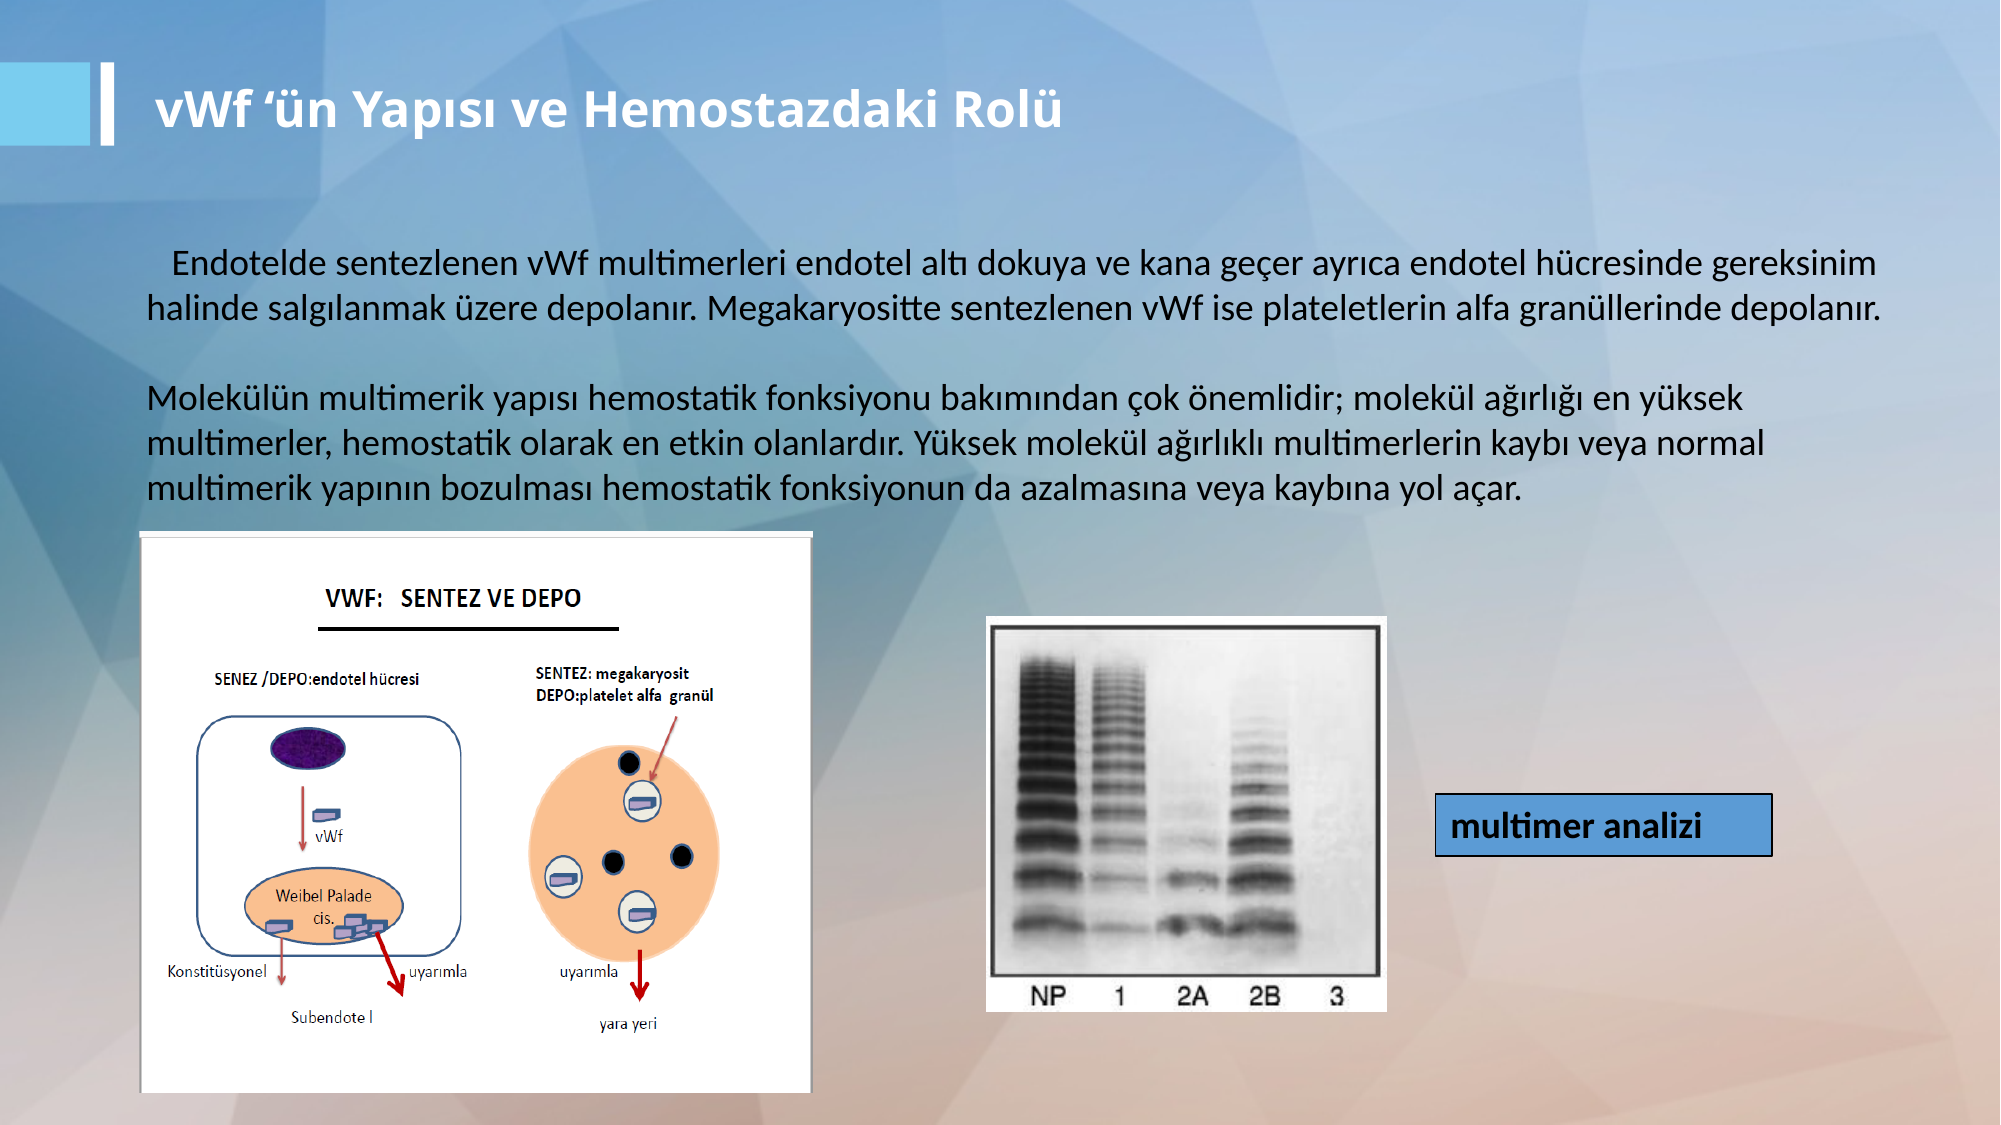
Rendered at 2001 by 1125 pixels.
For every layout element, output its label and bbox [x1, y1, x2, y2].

picture [0, 0, 2000, 1125]
text_box [0, 62, 115, 146]
